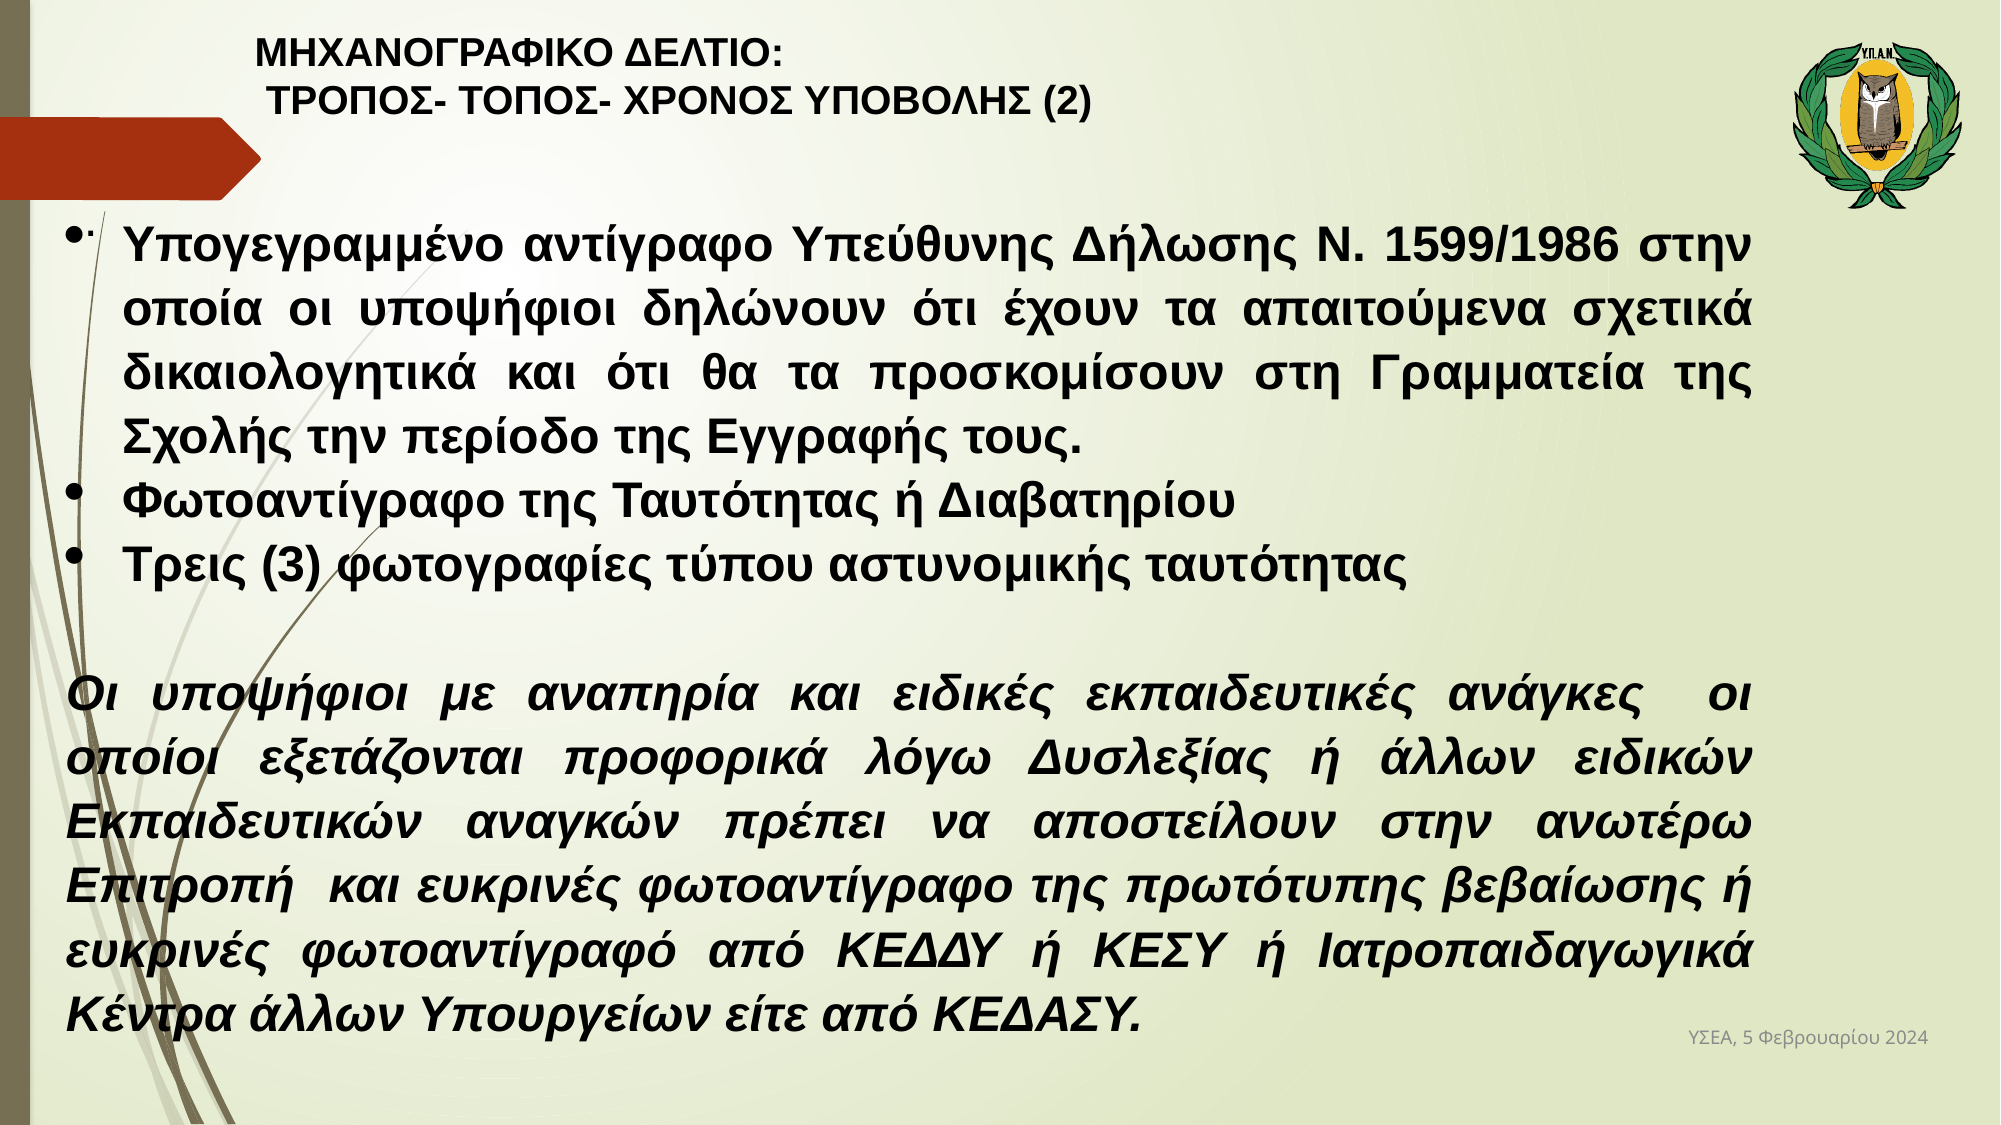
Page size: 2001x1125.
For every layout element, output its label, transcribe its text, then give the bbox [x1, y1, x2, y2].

title ΜΗΧΑΝΟΓΡΑΦΙΚΟ ΔΕΛΤΙΟ: ΤΡΟΠΟΣ- ΤΟΠΟΣ- ΧΡΟΝΟΣ ΥΠΟΒΟΛΗΣ (2) [239, 18, 1832, 179]
picture [1777, 21, 1981, 224]
text_box Υπογεγραμμένο αντίγραφο Υπεύθυνης Δήλωσης Ν. 1599/1986 στην οποία οι υποψήφιοι δηλώνουν ότι έχουν τα απαιτούμενα σχετικά δικαιολογητικά και ότι θα τα προσκομίσουν στη Γραμματεία της Σχολής την περίοδο της Εγγραφής τους. Φωτοαντίγραφο της Ταυτότητας ή Διαβατηρίου Τρεις (3) φωτογραφίες τύπου αστυνομικής ταυτότητας Οι υποψήφιοι με αναπηρία και ειδικές εκπαιδευτικές ανάγκες οι οποίοι εξετάζονται προφορικά λόγω Δυσλεξίας ή άλλων ειδικών Εκπαιδευτικών αναγκών πρέπει να αποστείλουν στην ανωτέρω Επιτροπή και ευκρινές φωτοαντίγραφο της πρωτότυπης βεβαίωσης ή ευκρινές φωτοαντίγραφό από ΚΕΔΔΥ ή ΚΕΣΥ ή Ιατροπαιδαγωγικά Κέντρα άλλων Υπουργείων είτε από ΚΕΔΑΣΥ. [51, 199, 1769, 1049]
text_box . [51, 179, 1945, 254]
footer ΥΣΕΑ, 5 Φεβρουαρίου 2024 [1673, 1000, 2000, 1074]
